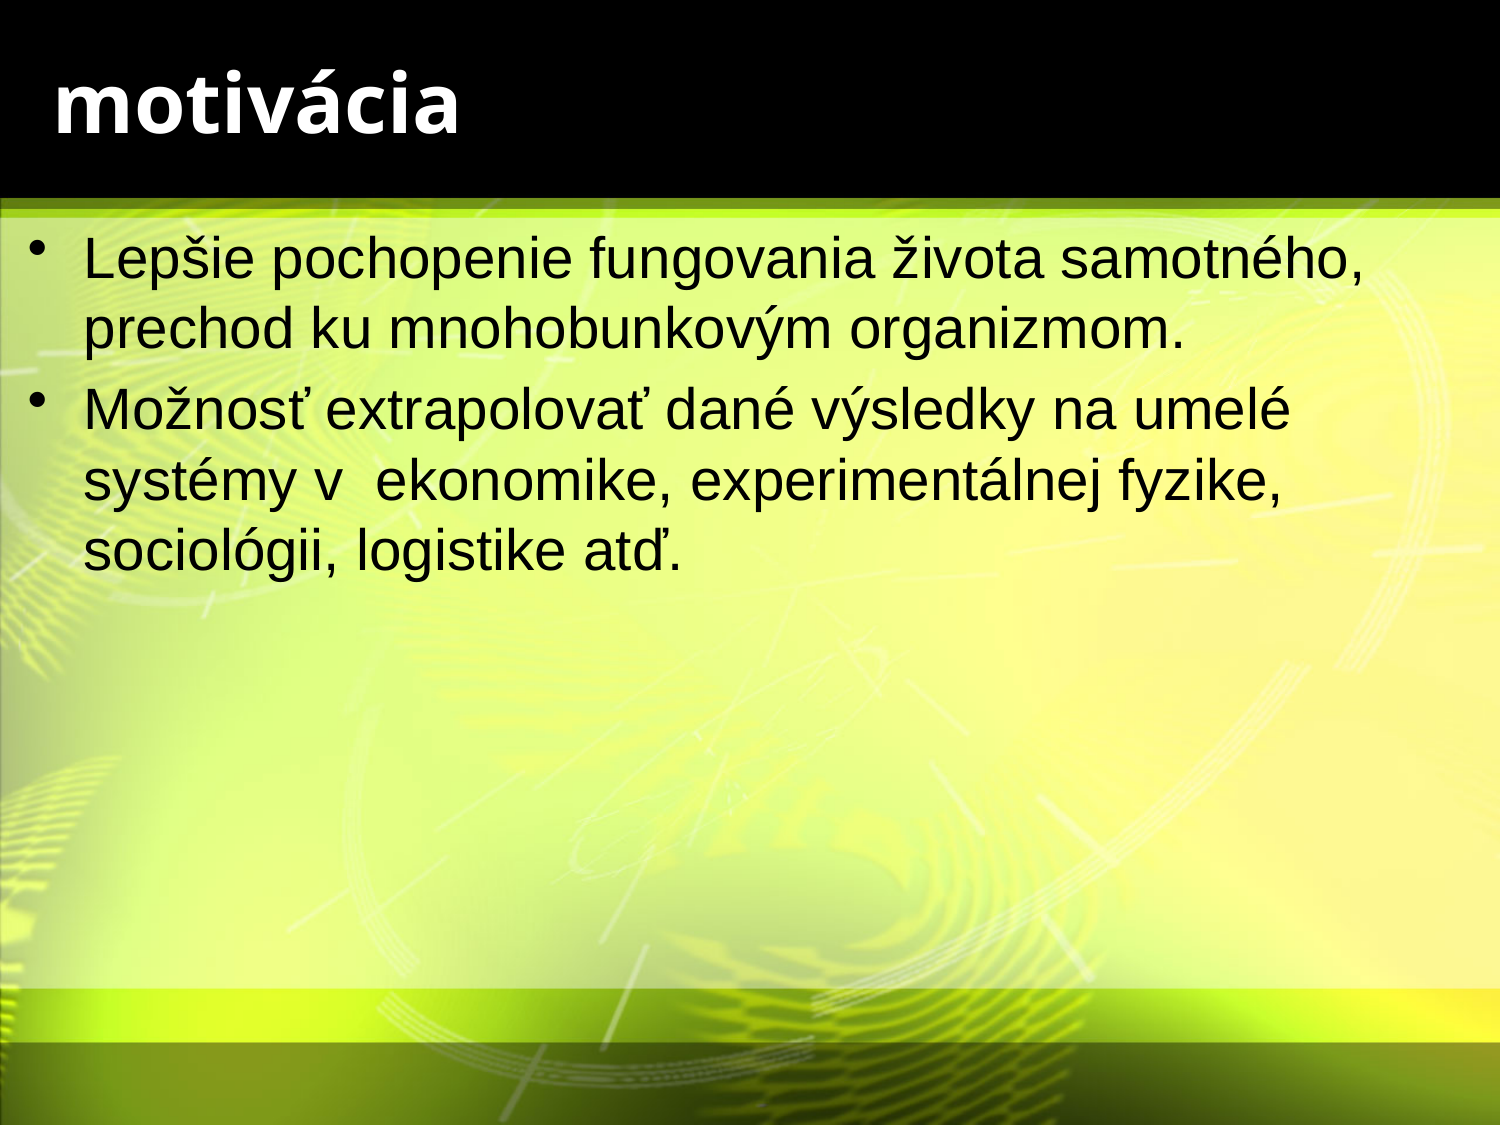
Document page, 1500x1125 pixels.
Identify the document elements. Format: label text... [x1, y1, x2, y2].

list Lepšie pochopenie fungovania života samotného, prechod ku mnohobunkovým organizmom. Možnosť extrapolovať dané výsledky na umelé systémy v ekonomike, experimentálnej fyzike, sociológii, logistike atď. [12, 212, 1500, 1038]
picture [0, 0, 1500, 1125]
title motivácia [37, 37, 1276, 163]
